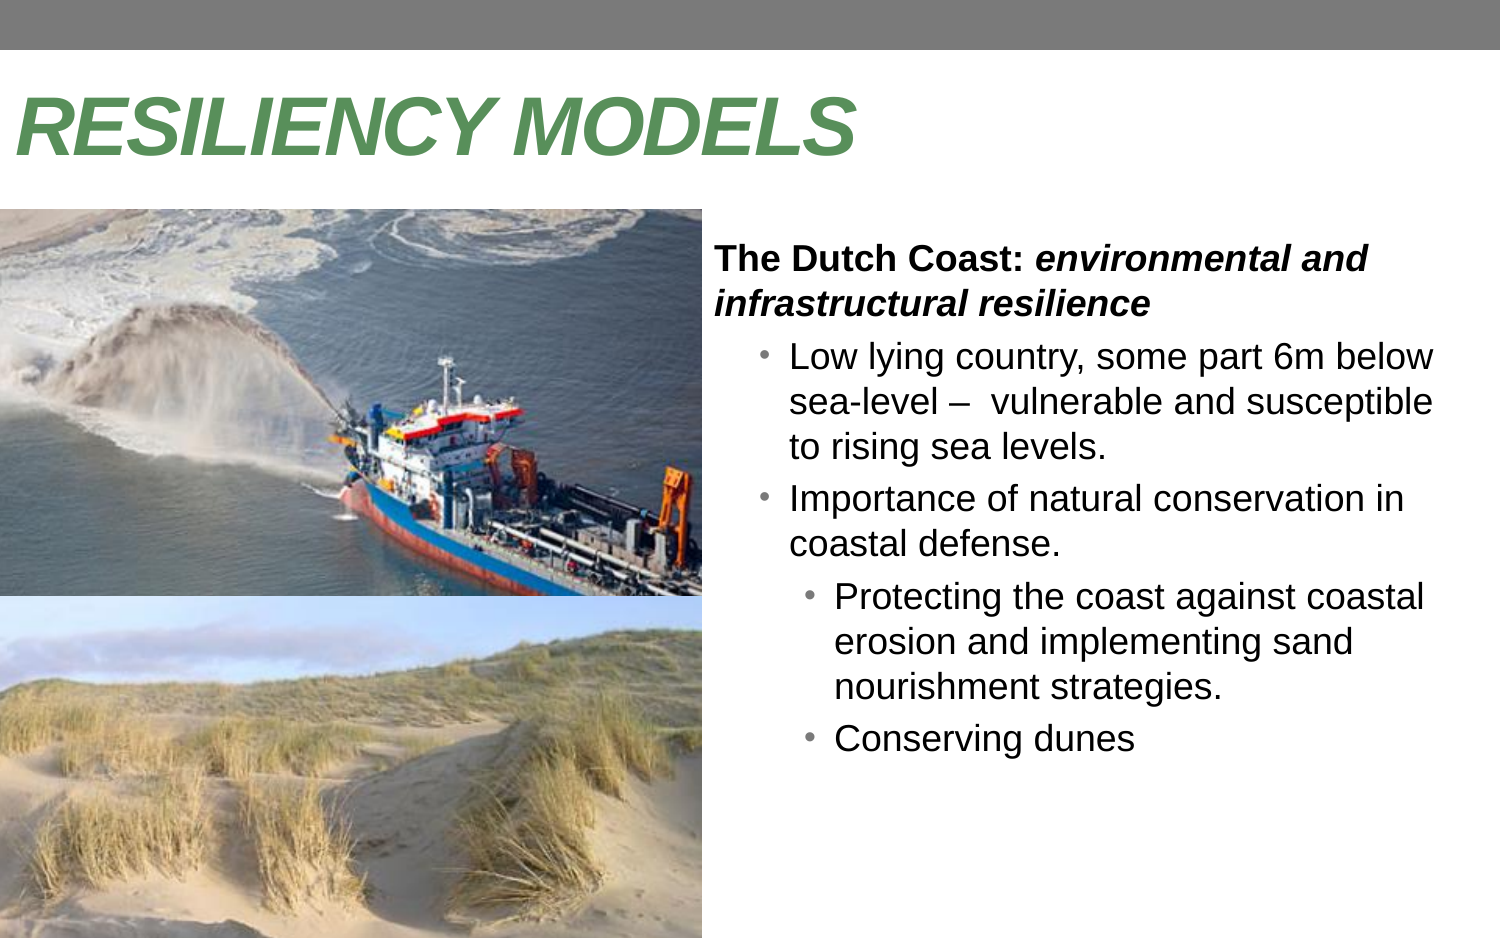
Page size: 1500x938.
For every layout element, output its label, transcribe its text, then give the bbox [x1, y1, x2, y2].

title RESILIENCY MODELS [0, 54, 1422, 191]
list The Dutch Coast: environmental and infrastructural resilience Low lying country, some part 6m below sea-level – vulnerable and susceptible to rising sea levels. Importance of natural conservation in coastal defense. Protecting the coast against coastal erosion and implementing sand nourishment strategies. Conserving dunes [709, 226, 1476, 906]
picture [0, 209, 703, 938]
